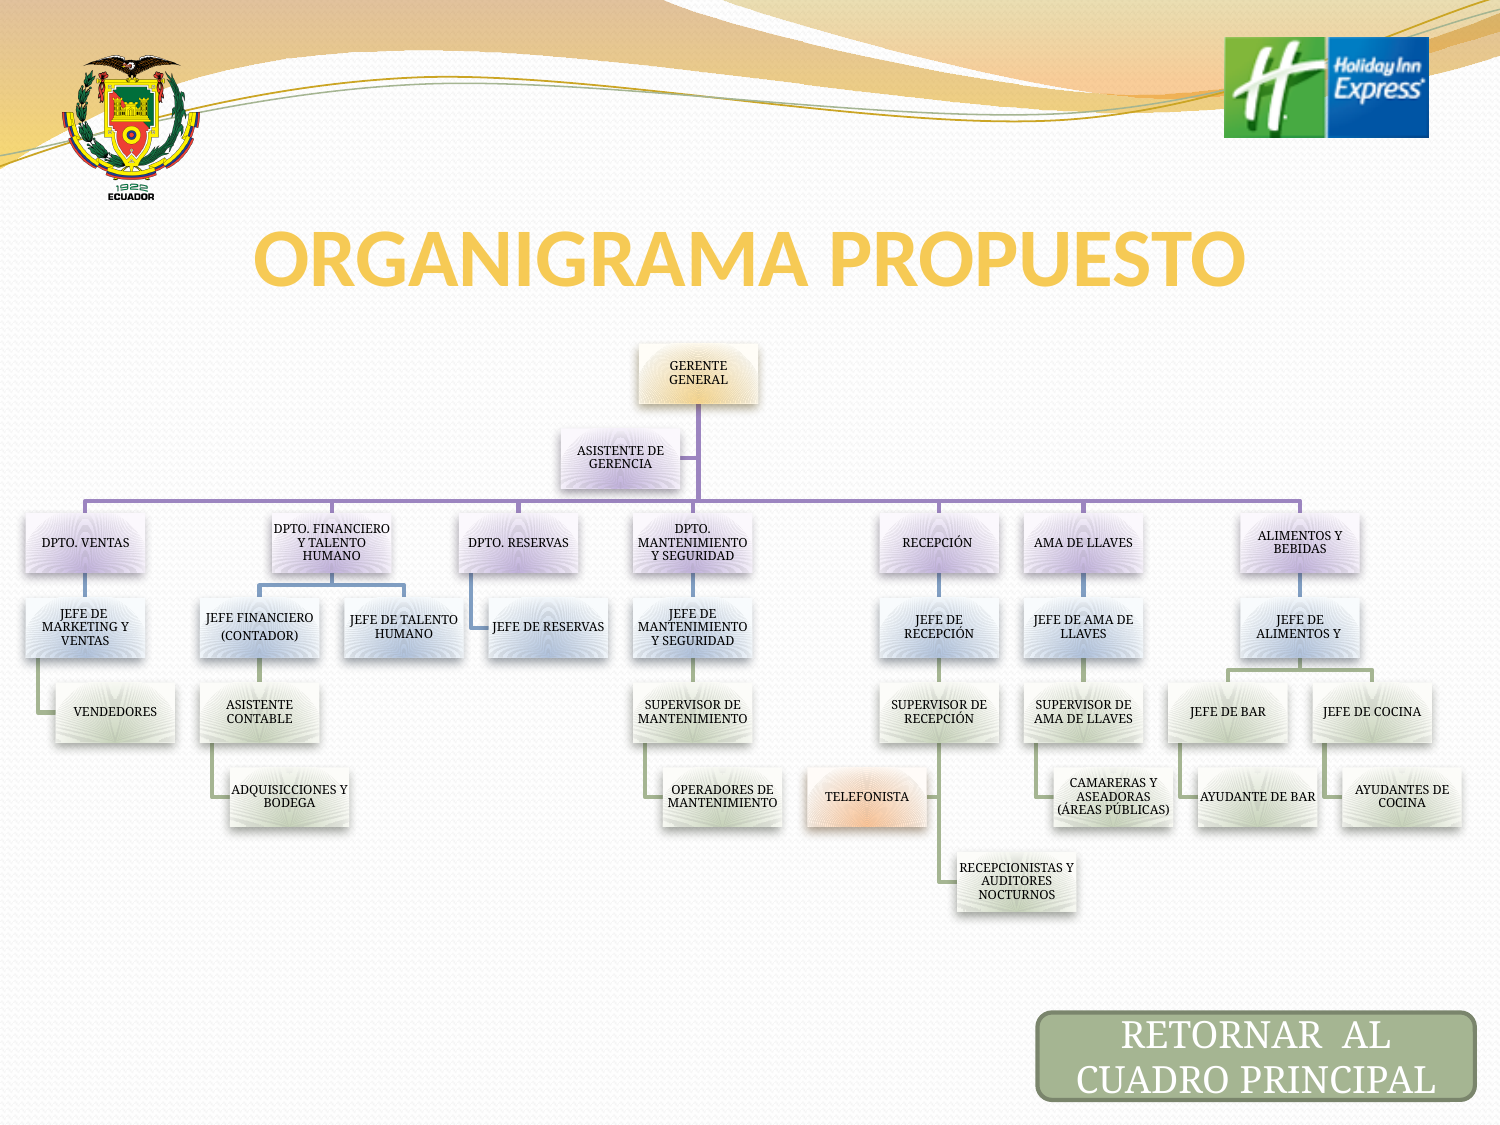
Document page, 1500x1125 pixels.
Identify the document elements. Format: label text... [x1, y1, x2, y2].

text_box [24, 167, 1463, 1088]
picture [62, 55, 201, 201]
picture [1224, 37, 1429, 138]
title ORGANIGRAMA PROPUESTO [207, 115, 1425, 167]
text_box RETORNAR AL CUADRO PRINCIPAL [1042, 1011, 1477, 1103]
